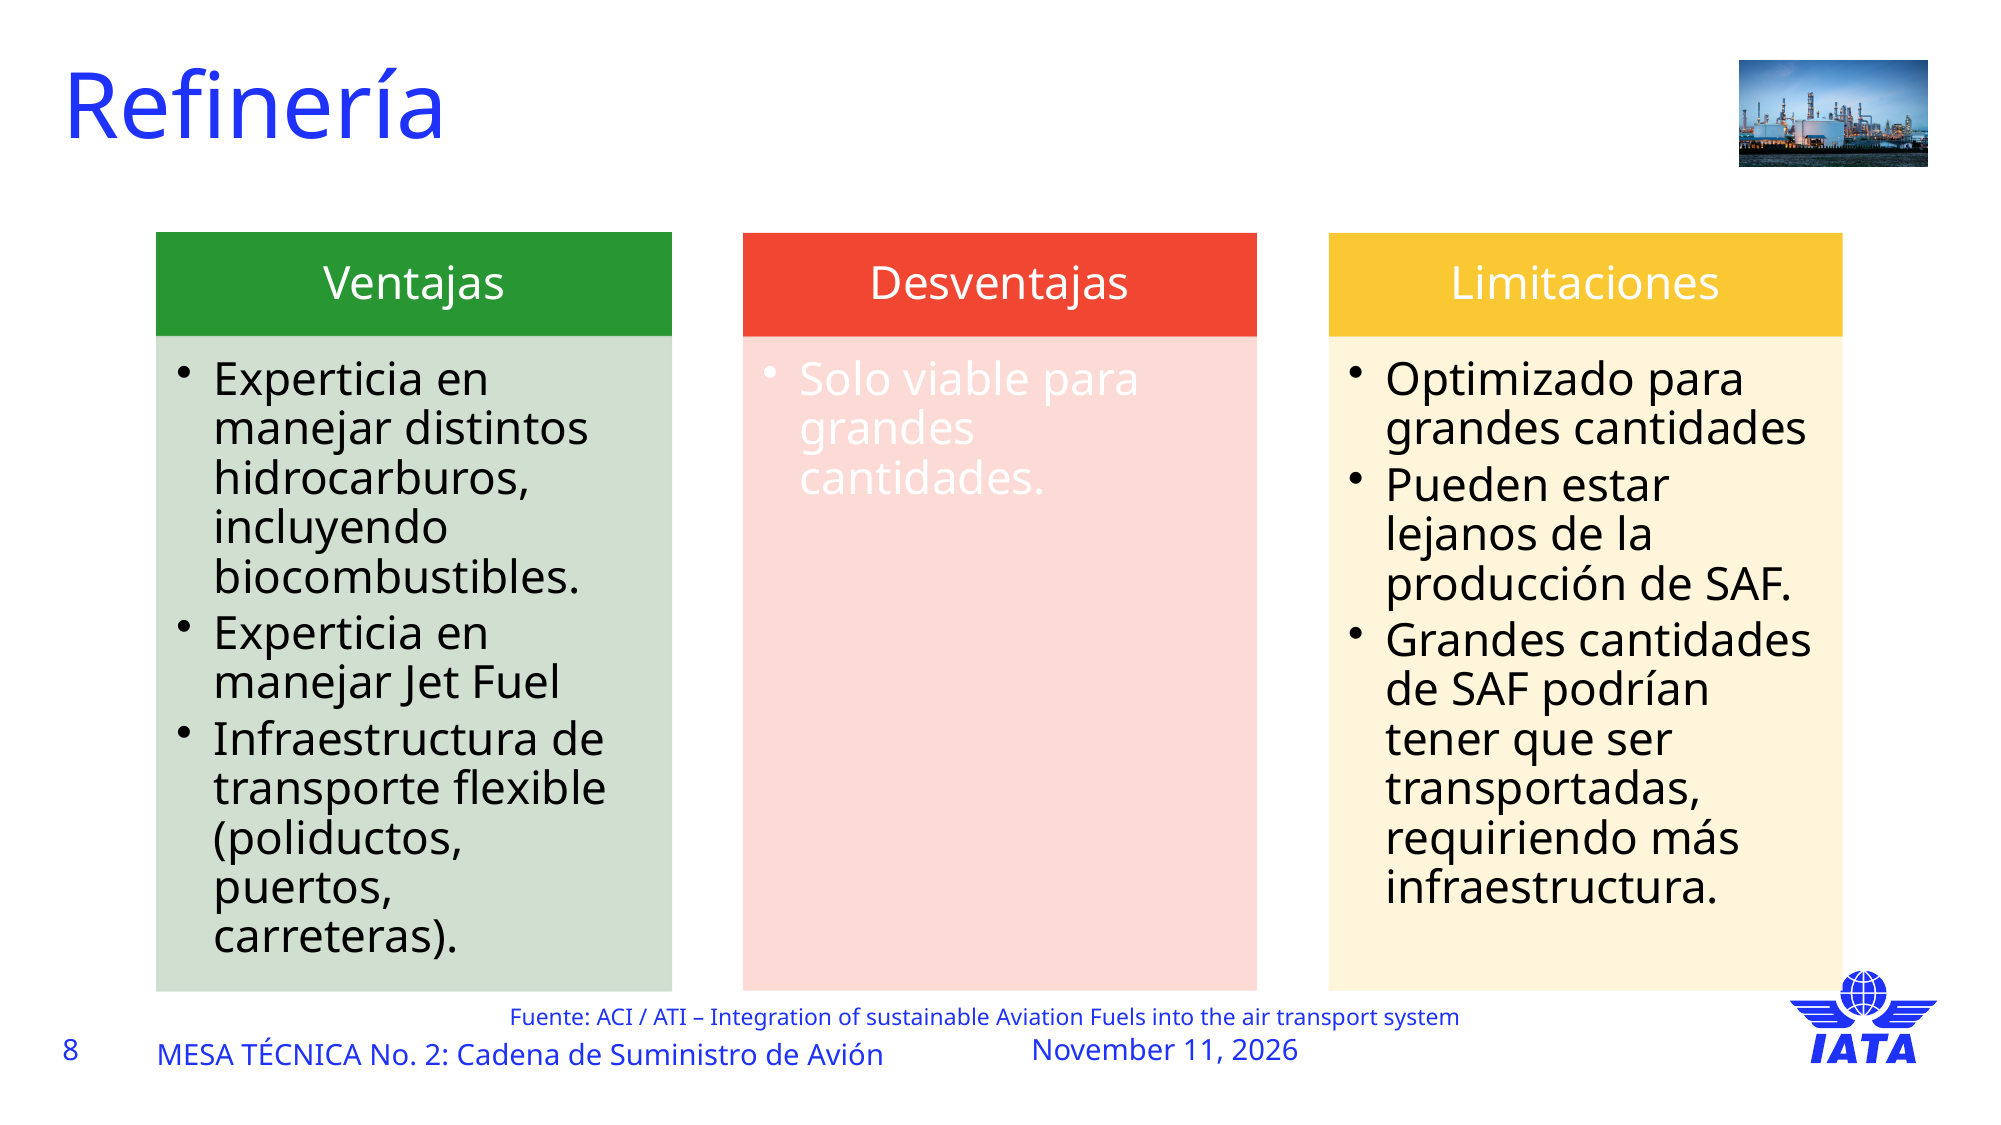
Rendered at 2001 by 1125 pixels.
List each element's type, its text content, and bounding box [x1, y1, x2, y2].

picture [1739, 60, 1928, 167]
text_box Fuente: ACI / ATI – Integration of sustainable Aviation Fuels into the air transport system [509, 1007, 1844, 1030]
footer MESA TÉCNICA No. 2: Cadena de Suministro de Avión [156, 1010, 969, 1071]
title Refinería [62, 59, 1938, 167]
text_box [156, 216, 1844, 1007]
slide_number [1031, 1030, 1482, 1071]
slide_number 8 [62, 1010, 138, 1071]
